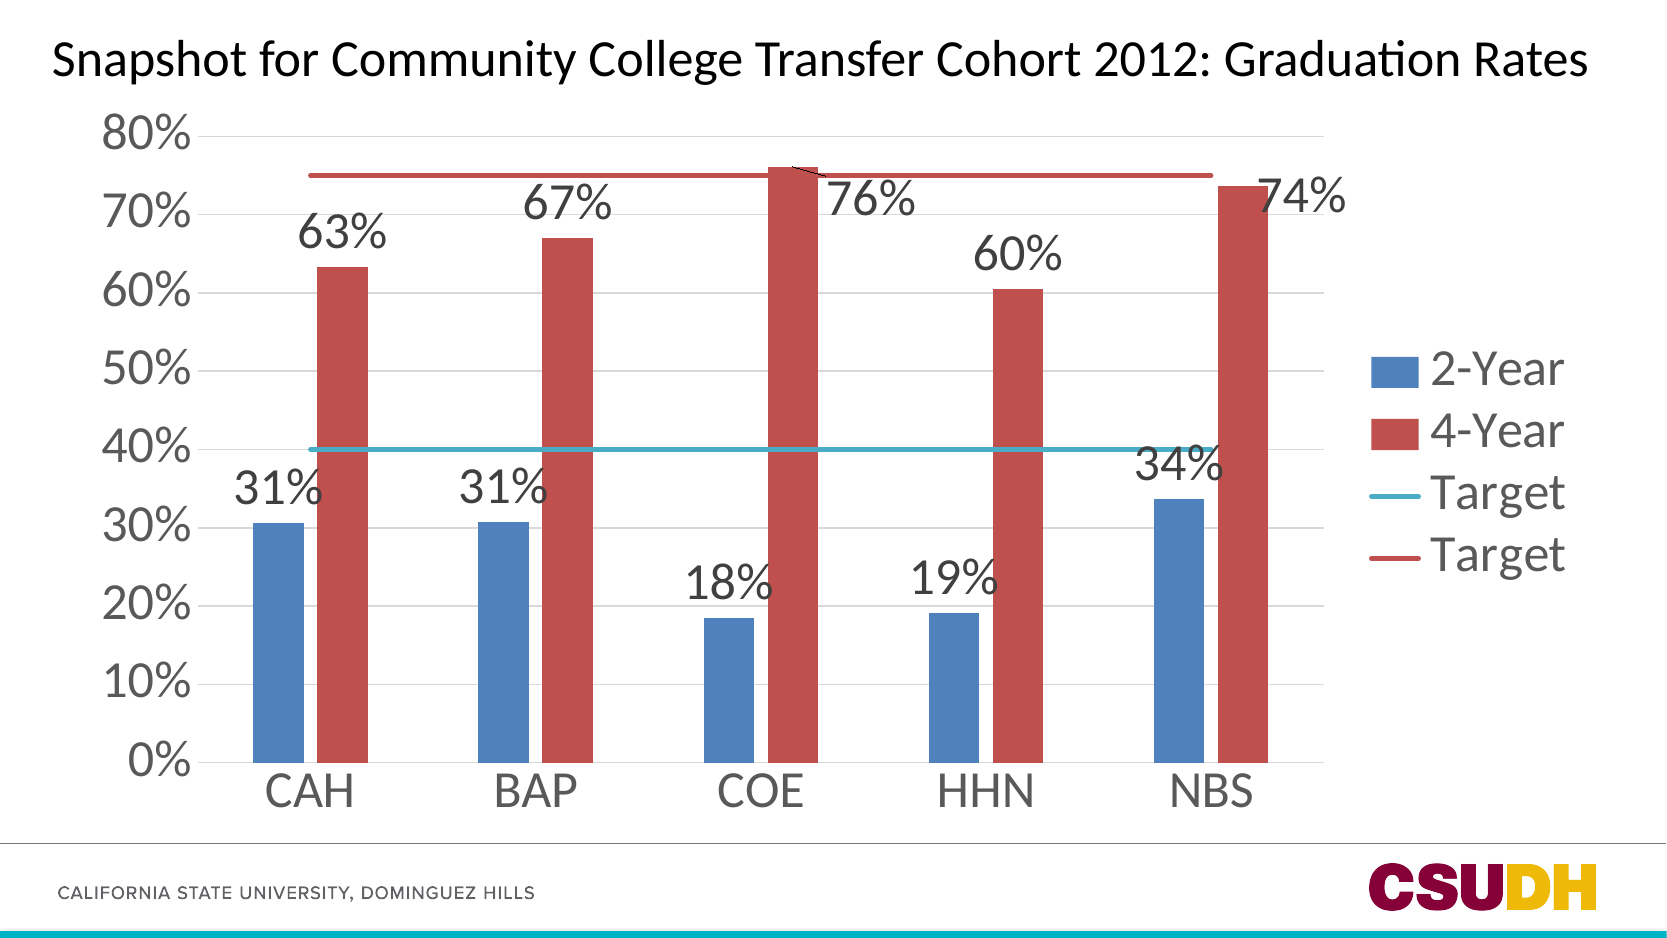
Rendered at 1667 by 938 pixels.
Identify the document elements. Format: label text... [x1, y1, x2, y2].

chart [70, 95, 1596, 836]
picture [58, 886, 534, 902]
text_box Snapshot for Community College Transfer Cohort 2012: Graduation Rates [37, 17, 1649, 95]
picture [1369, 863, 1596, 911]
